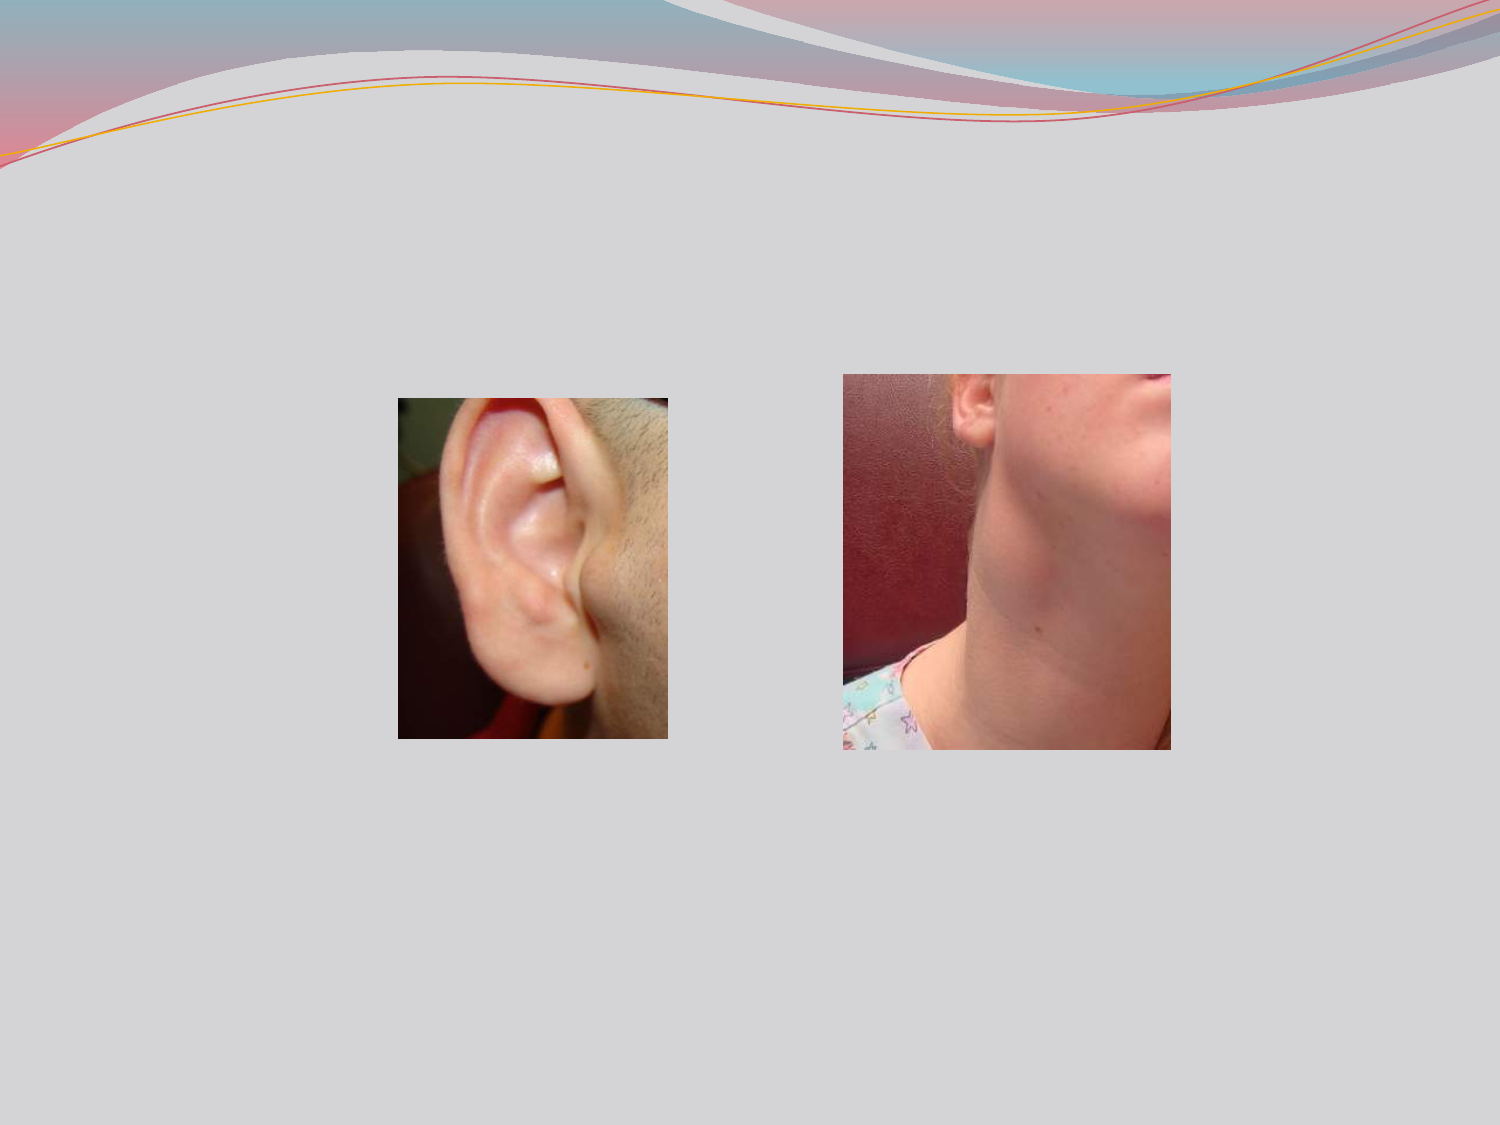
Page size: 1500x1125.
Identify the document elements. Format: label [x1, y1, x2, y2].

picture [843, 374, 1171, 751]
picture [398, 398, 669, 739]
